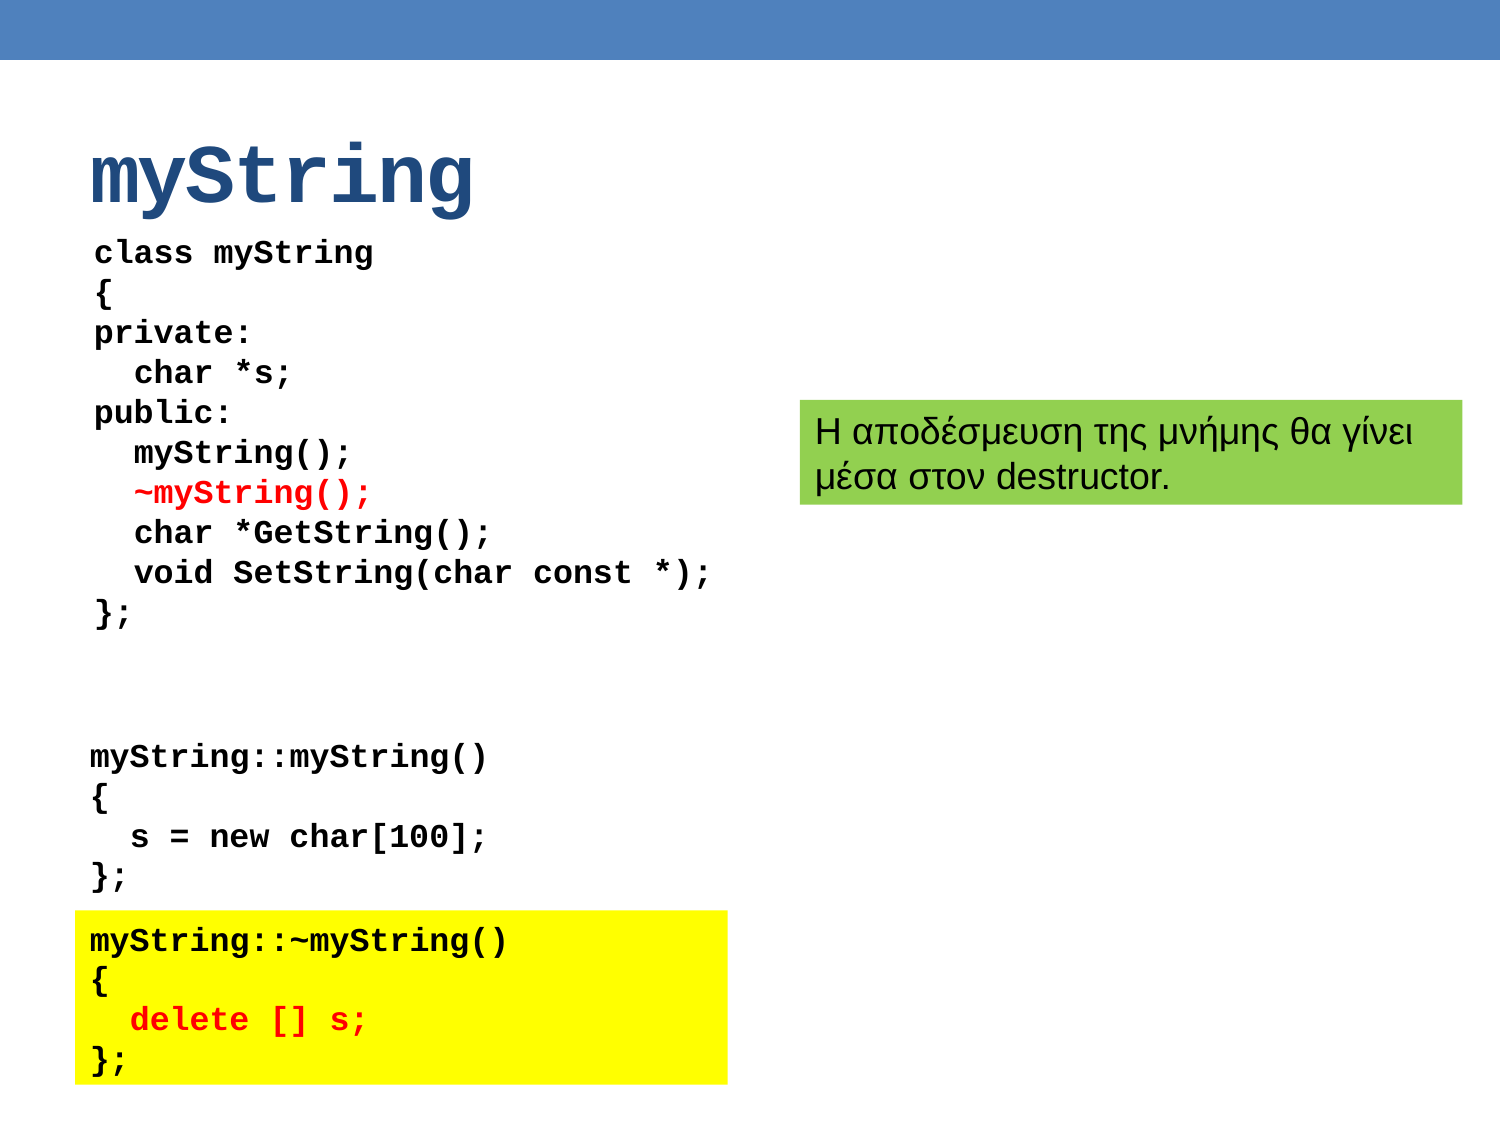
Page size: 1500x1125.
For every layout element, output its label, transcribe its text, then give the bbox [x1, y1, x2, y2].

title myString [75, 87, 1425, 250]
text_box myString::~myString() { delete [] s; }; [75, 910, 728, 1085]
text_box class myString { private: char *s; public: myString(); ~myString(); char *GetString(); void SetString(char const *); }; [79, 223, 729, 638]
text_box Η αποδέσμευση της μνήμης θα γίνει μέσα στον destructor. [799, 399, 1463, 505]
text_box myString::myString() { s = new char[100]; }; [75, 726, 728, 901]
